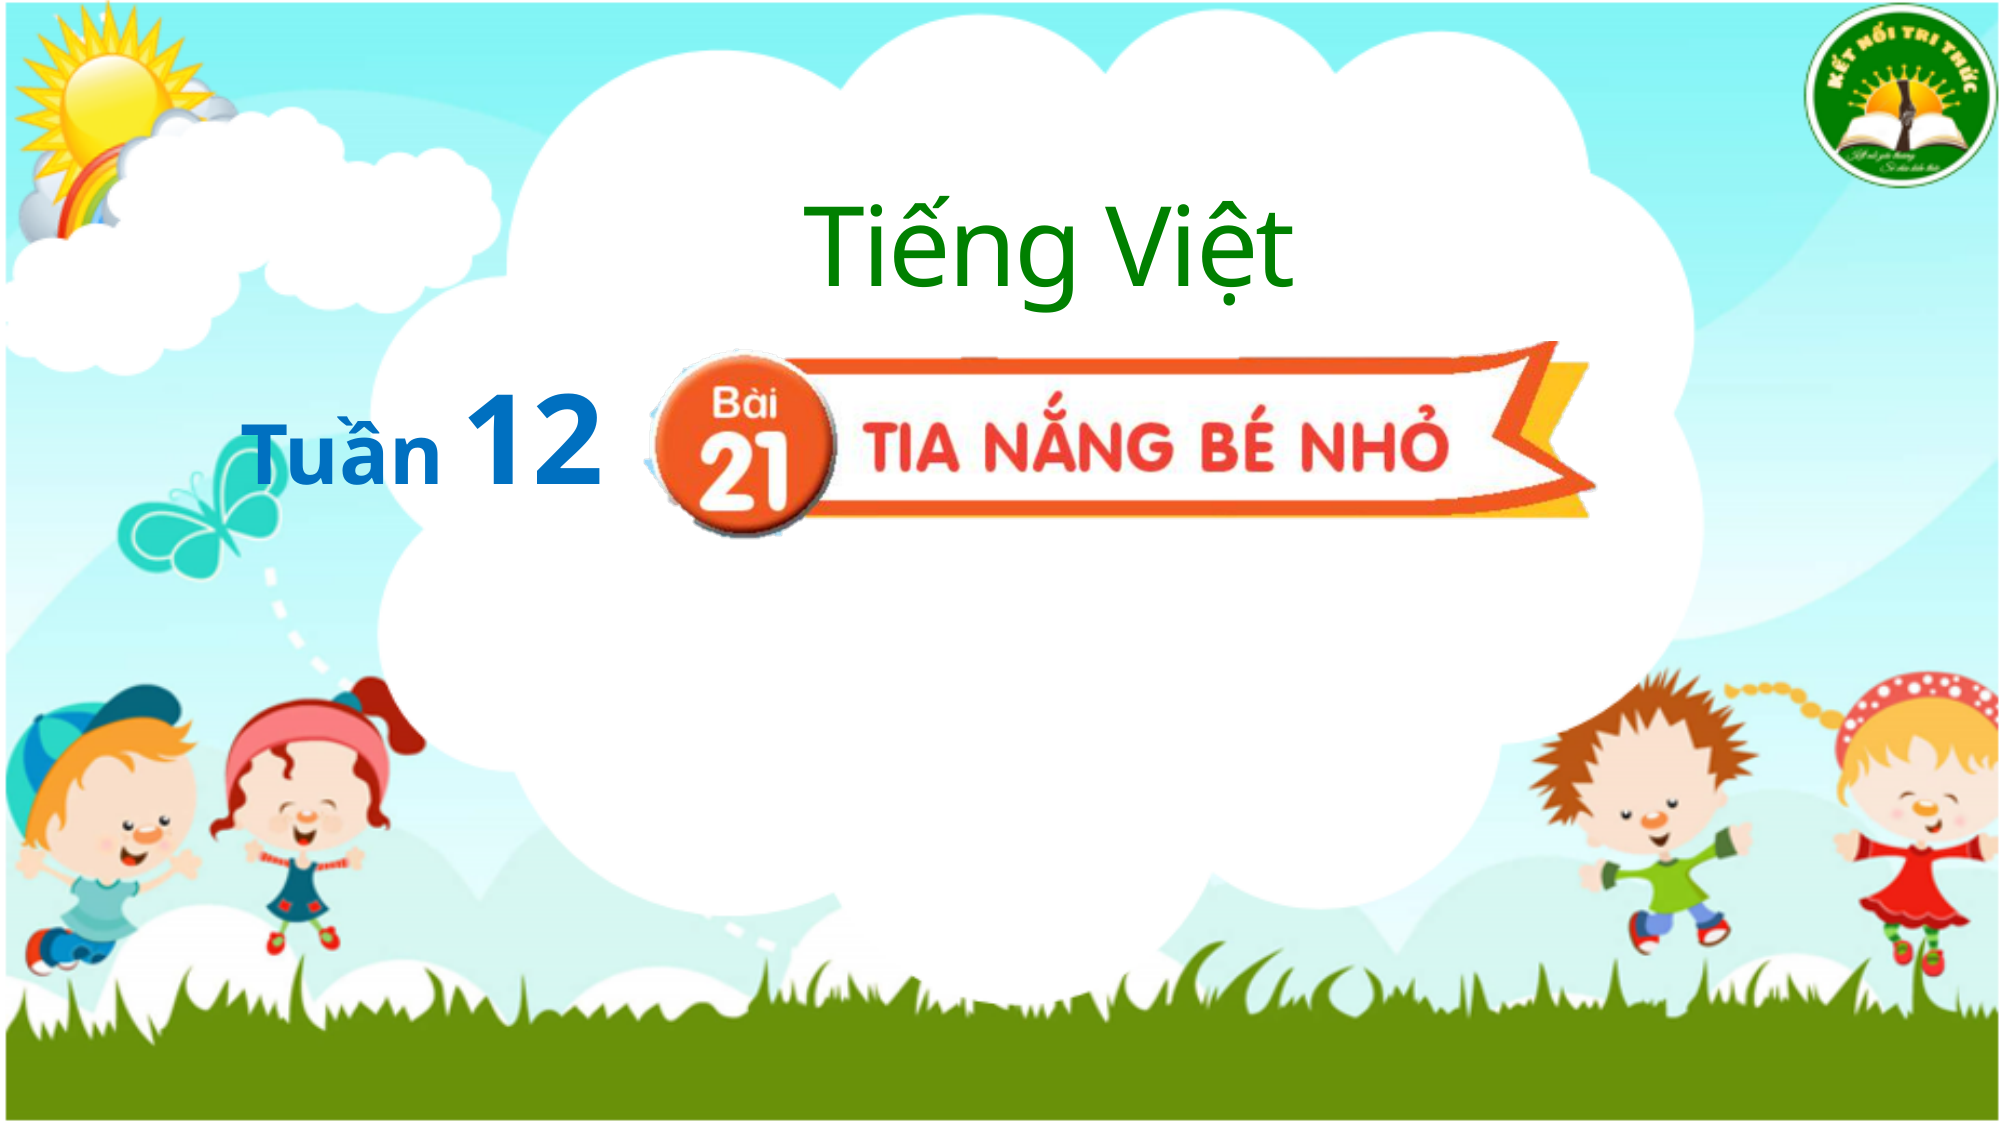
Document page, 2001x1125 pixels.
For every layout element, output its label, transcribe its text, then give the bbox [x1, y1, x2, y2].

text_box Tuần 12 [225, 352, 637, 517]
picture [0, 0, 2001, 1125]
text_box Tiếng Việt [249, 42, 1750, 309]
